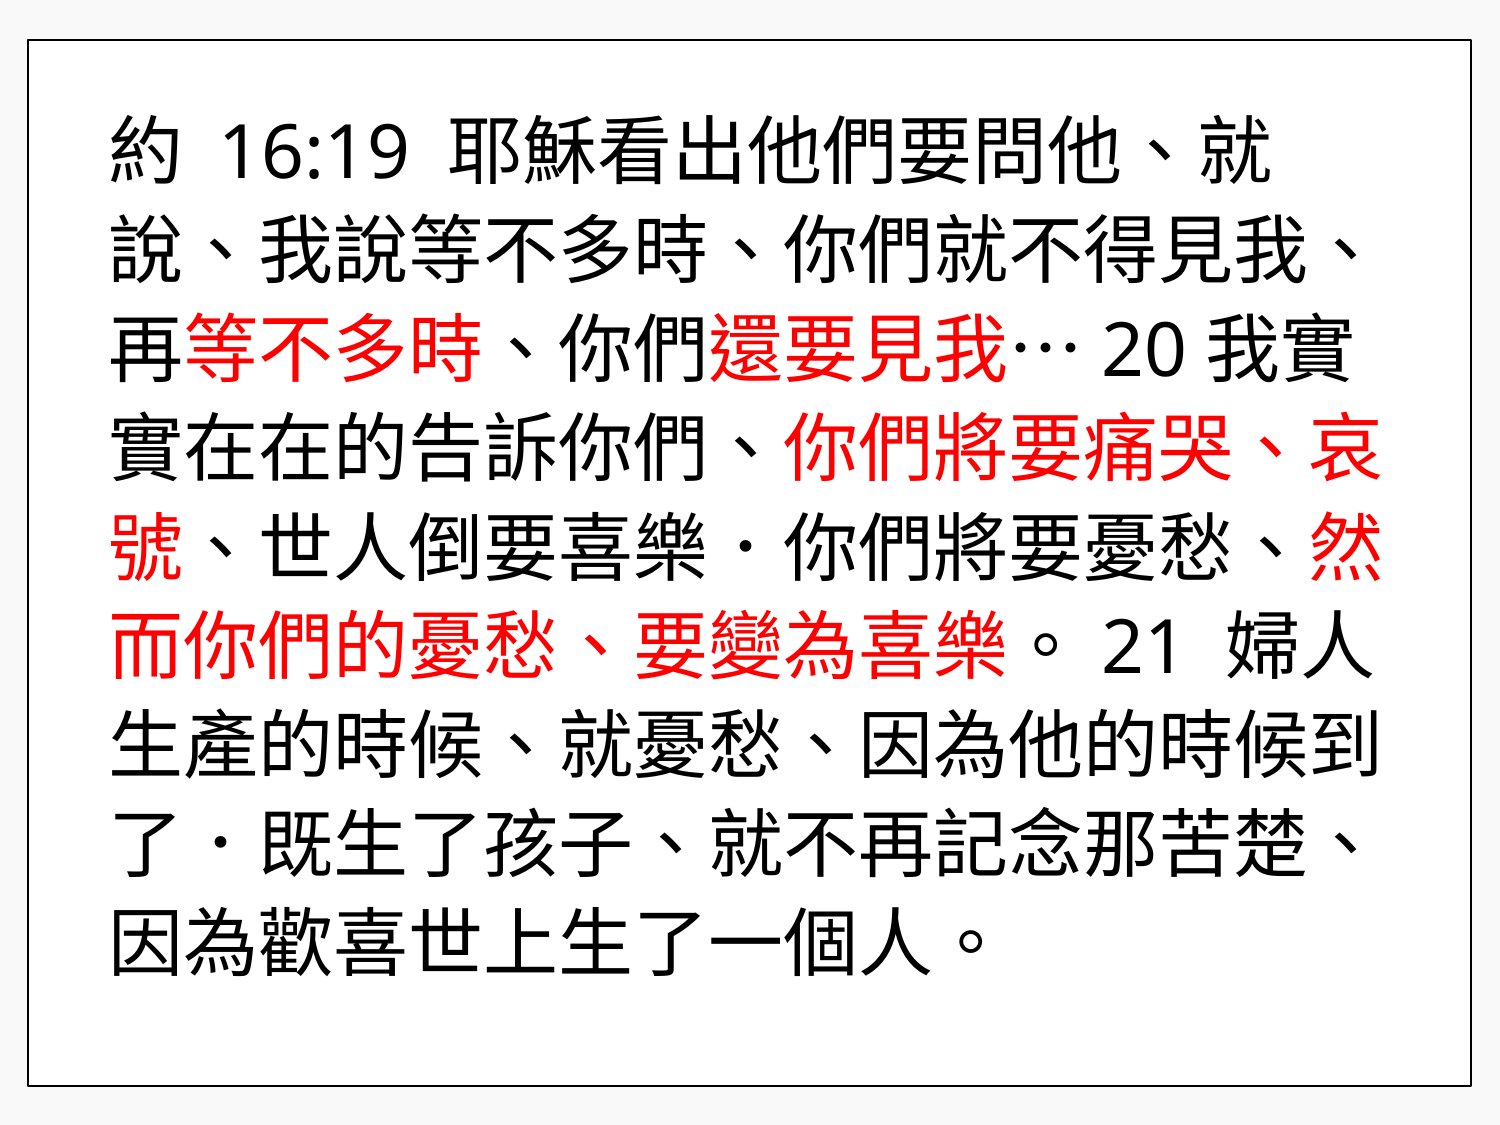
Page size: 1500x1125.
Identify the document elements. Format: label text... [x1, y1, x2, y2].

list 約 16:19 耶穌看出他們要問他、就說、我說等不多時、你們就不得見我、再等不多時、你們還要見我…20我實實在在的告訴你們、你們將要痛哭、哀號、世人倒要喜樂．你們將要憂愁、然而你們的憂愁、要變為喜樂。21 婦人生產的時候、就憂愁、因為他的時候到了．既生了孩子、就不再記念那苦楚、因為歡喜世上生了一個人。 [93, 87, 1407, 1038]
